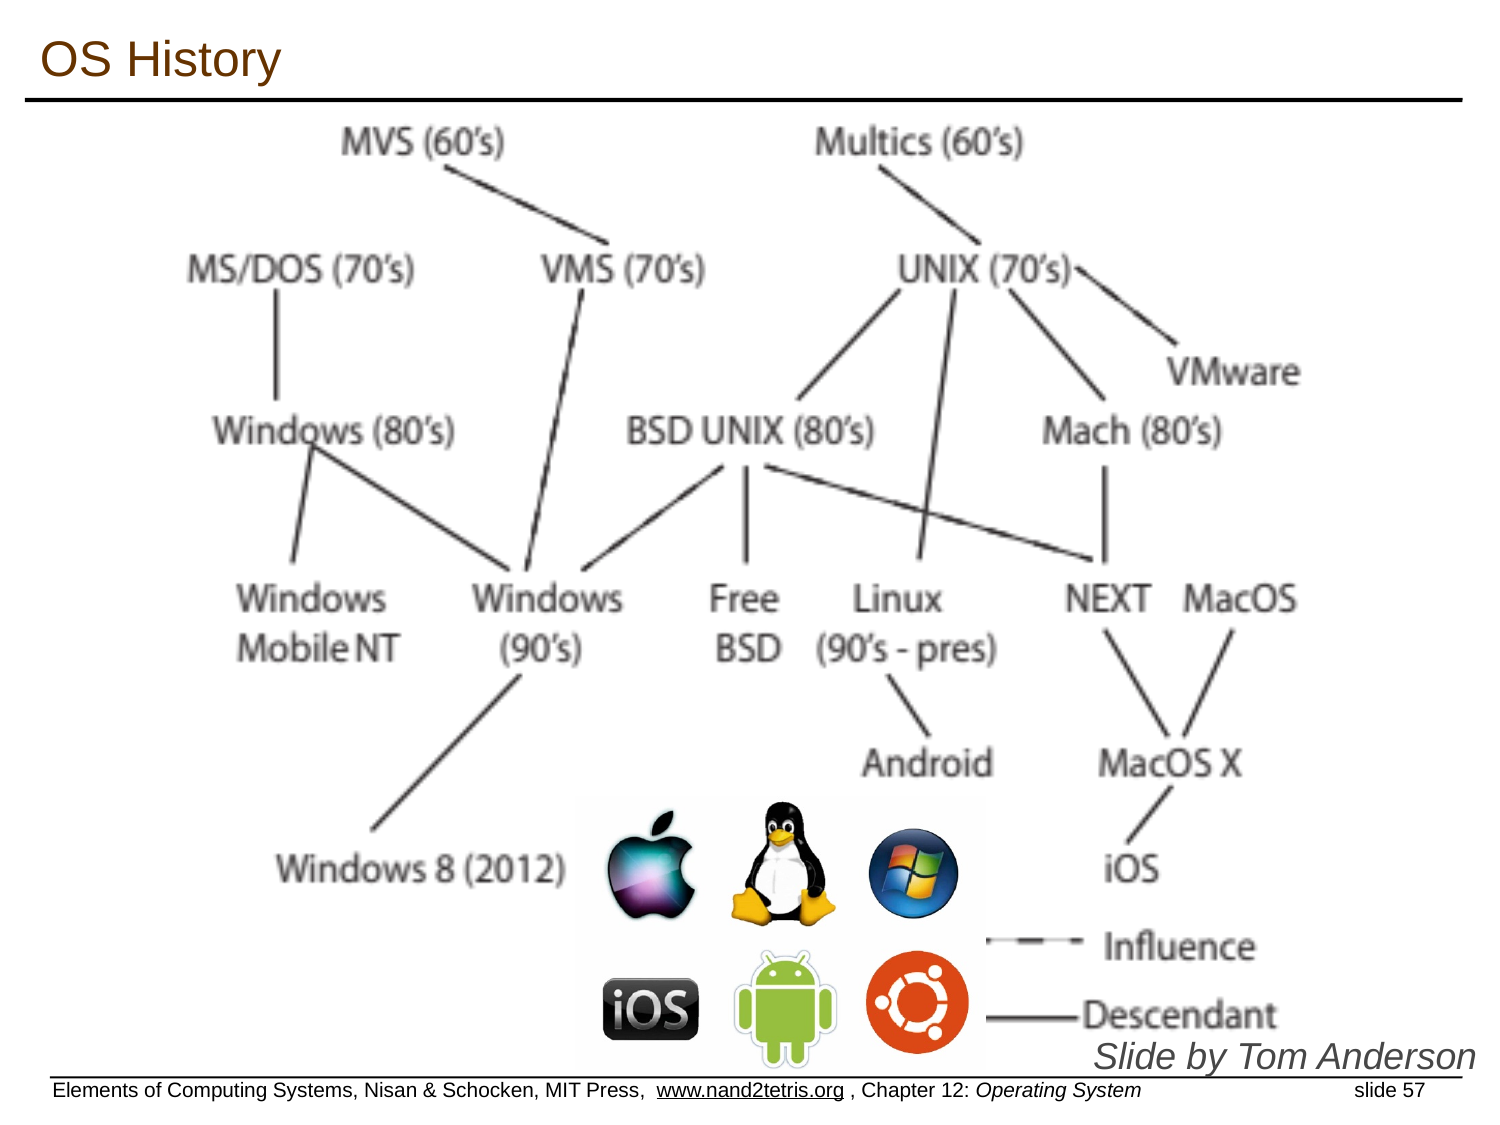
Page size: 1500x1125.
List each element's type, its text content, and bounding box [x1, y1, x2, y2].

text_box Slide by Tom Anderson [1078, 1076, 1493, 1085]
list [0, 69, 1500, 1070]
title OS History [24, 12, 1463, 67]
picture [574, 795, 987, 1071]
